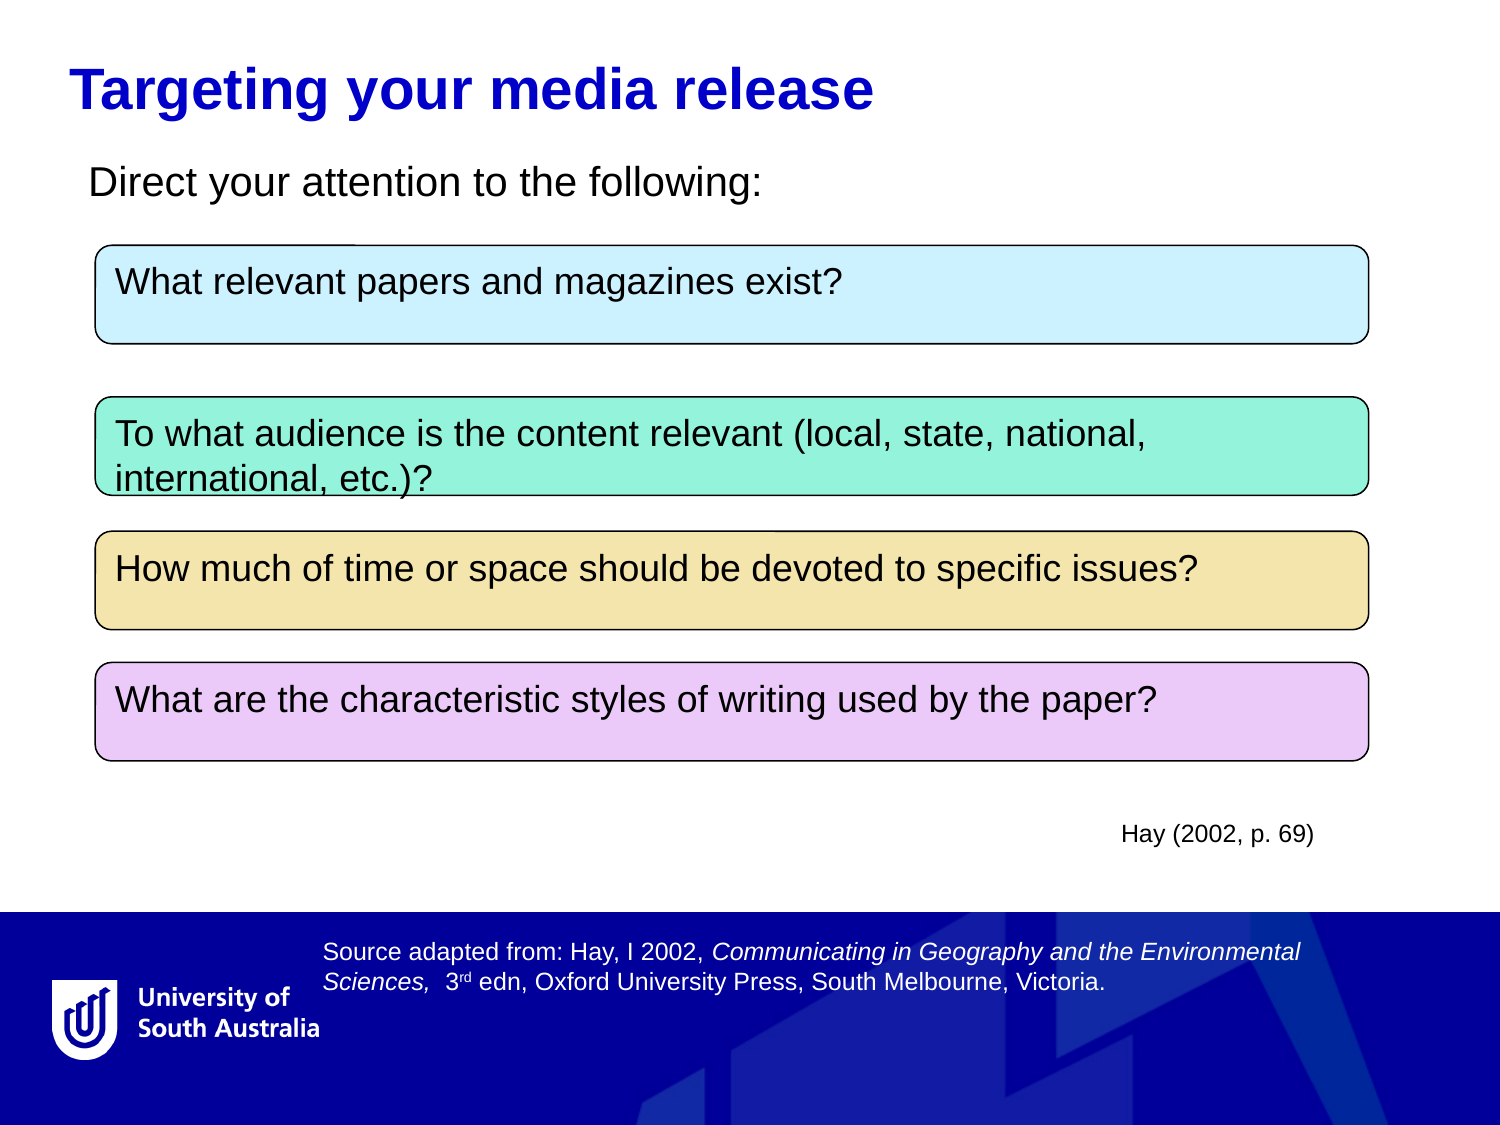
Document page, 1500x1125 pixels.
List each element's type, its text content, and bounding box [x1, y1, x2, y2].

text_box Hay (2002, p. 69) [1106, 810, 1369, 855]
text_box What relevant papers and magazines exist? [95, 245, 1369, 344]
picture [0, 912, 1500, 1125]
list Targeting your media release [54, 43, 1466, 154]
text_box What are the characteristic styles of writing used by the paper? [95, 662, 1369, 761]
text_box How much of time or space should be devoted to specific issues? [95, 531, 1369, 630]
text_box To what audience is the content relevant (local, state, national, international, etc.)? [95, 396, 1369, 496]
text_box Source adapted from: Hay, I 2002, Communicating in Geography and the Environmental Sciences, 3rd edn, Oxford University Press, South Melbourne, Victoria. [307, 928, 1369, 1003]
text_box Direct your attention to the following: [73, 146, 1350, 212]
